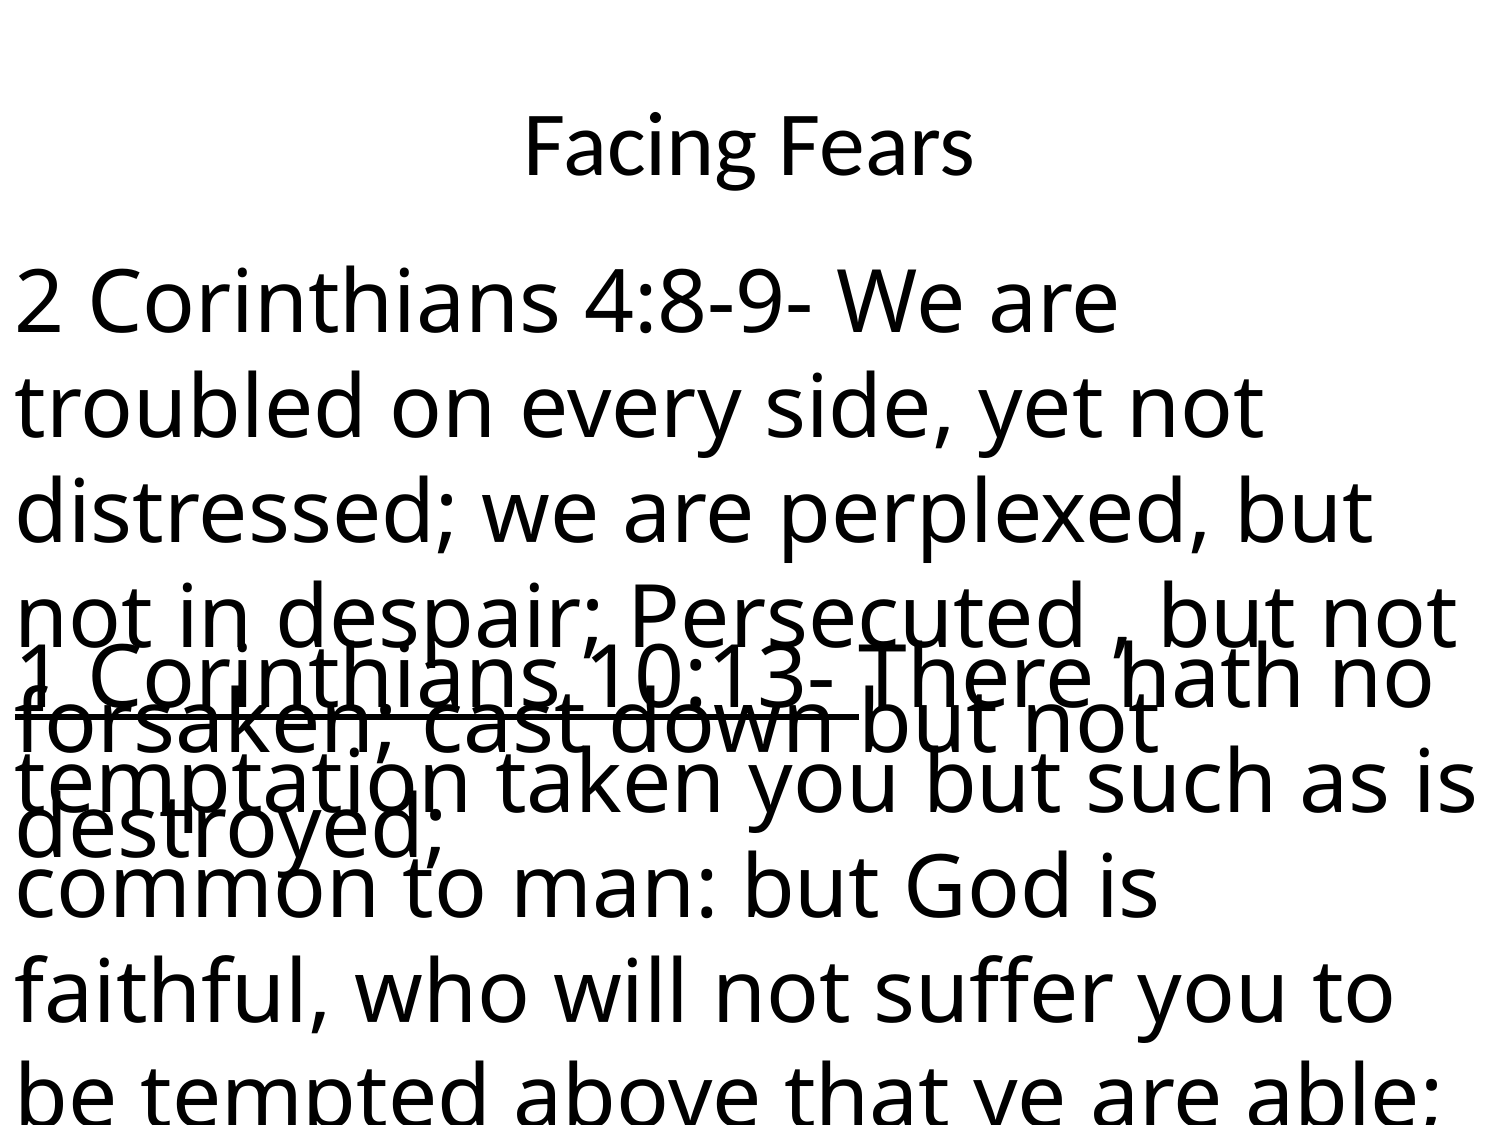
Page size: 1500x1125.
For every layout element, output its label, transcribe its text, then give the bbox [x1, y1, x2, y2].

title Facing Fears [75, 45, 1425, 233]
text_box 2 Corinthians 4:8-9- We are troubled on every side, yet not distressed; we are perplexed, but not in despair; Persecuted , but not forsaken; cast down but not destroyed; [0, 237, 1500, 612]
text_box 1 Corinthians 10:13- There hath no temptation taken you but such as is common to man: but God is faithful, who will not suffer you to be tempted above that ye are able; but will with the tempation also make a way to escape, that ye may be able to bear it. [0, 612, 1500, 1125]
